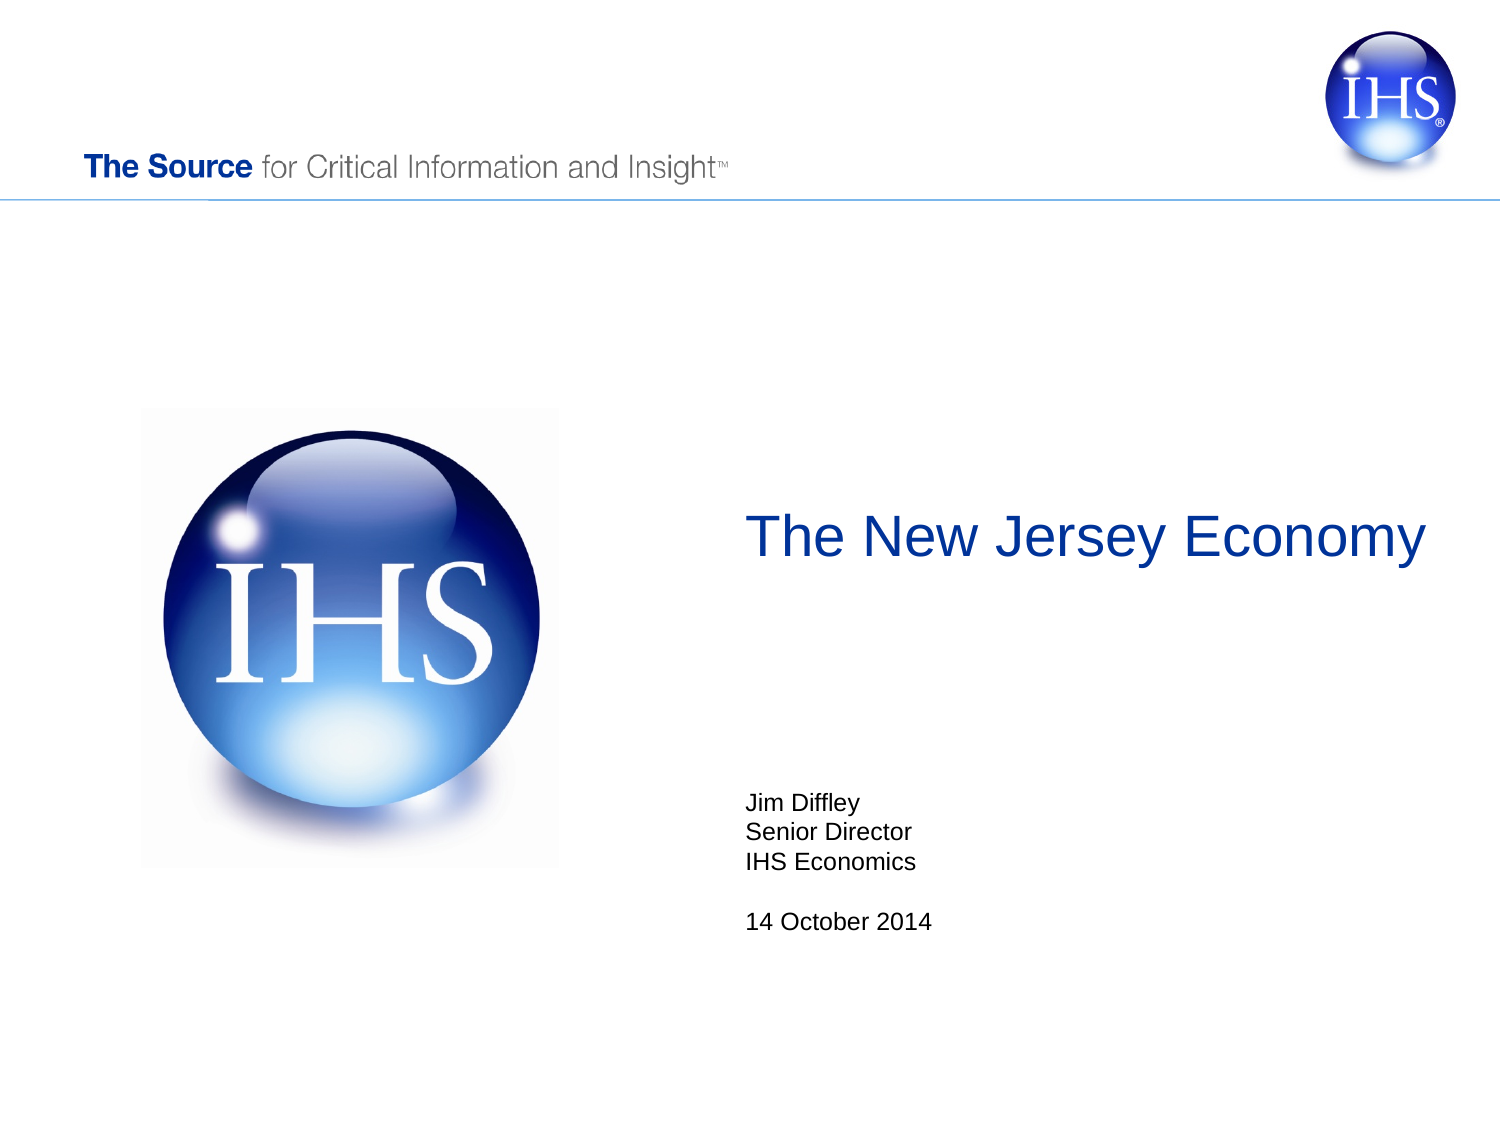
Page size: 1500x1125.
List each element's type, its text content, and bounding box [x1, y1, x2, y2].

picture [1318, 24, 1461, 182]
title The New Jersey Economy [730, 359, 1463, 763]
picture [80, 150, 732, 187]
picture [141, 408, 559, 868]
text_box Jim Diffley Senior Director IHS Economics 14 October 2014 [730, 778, 1493, 943]
